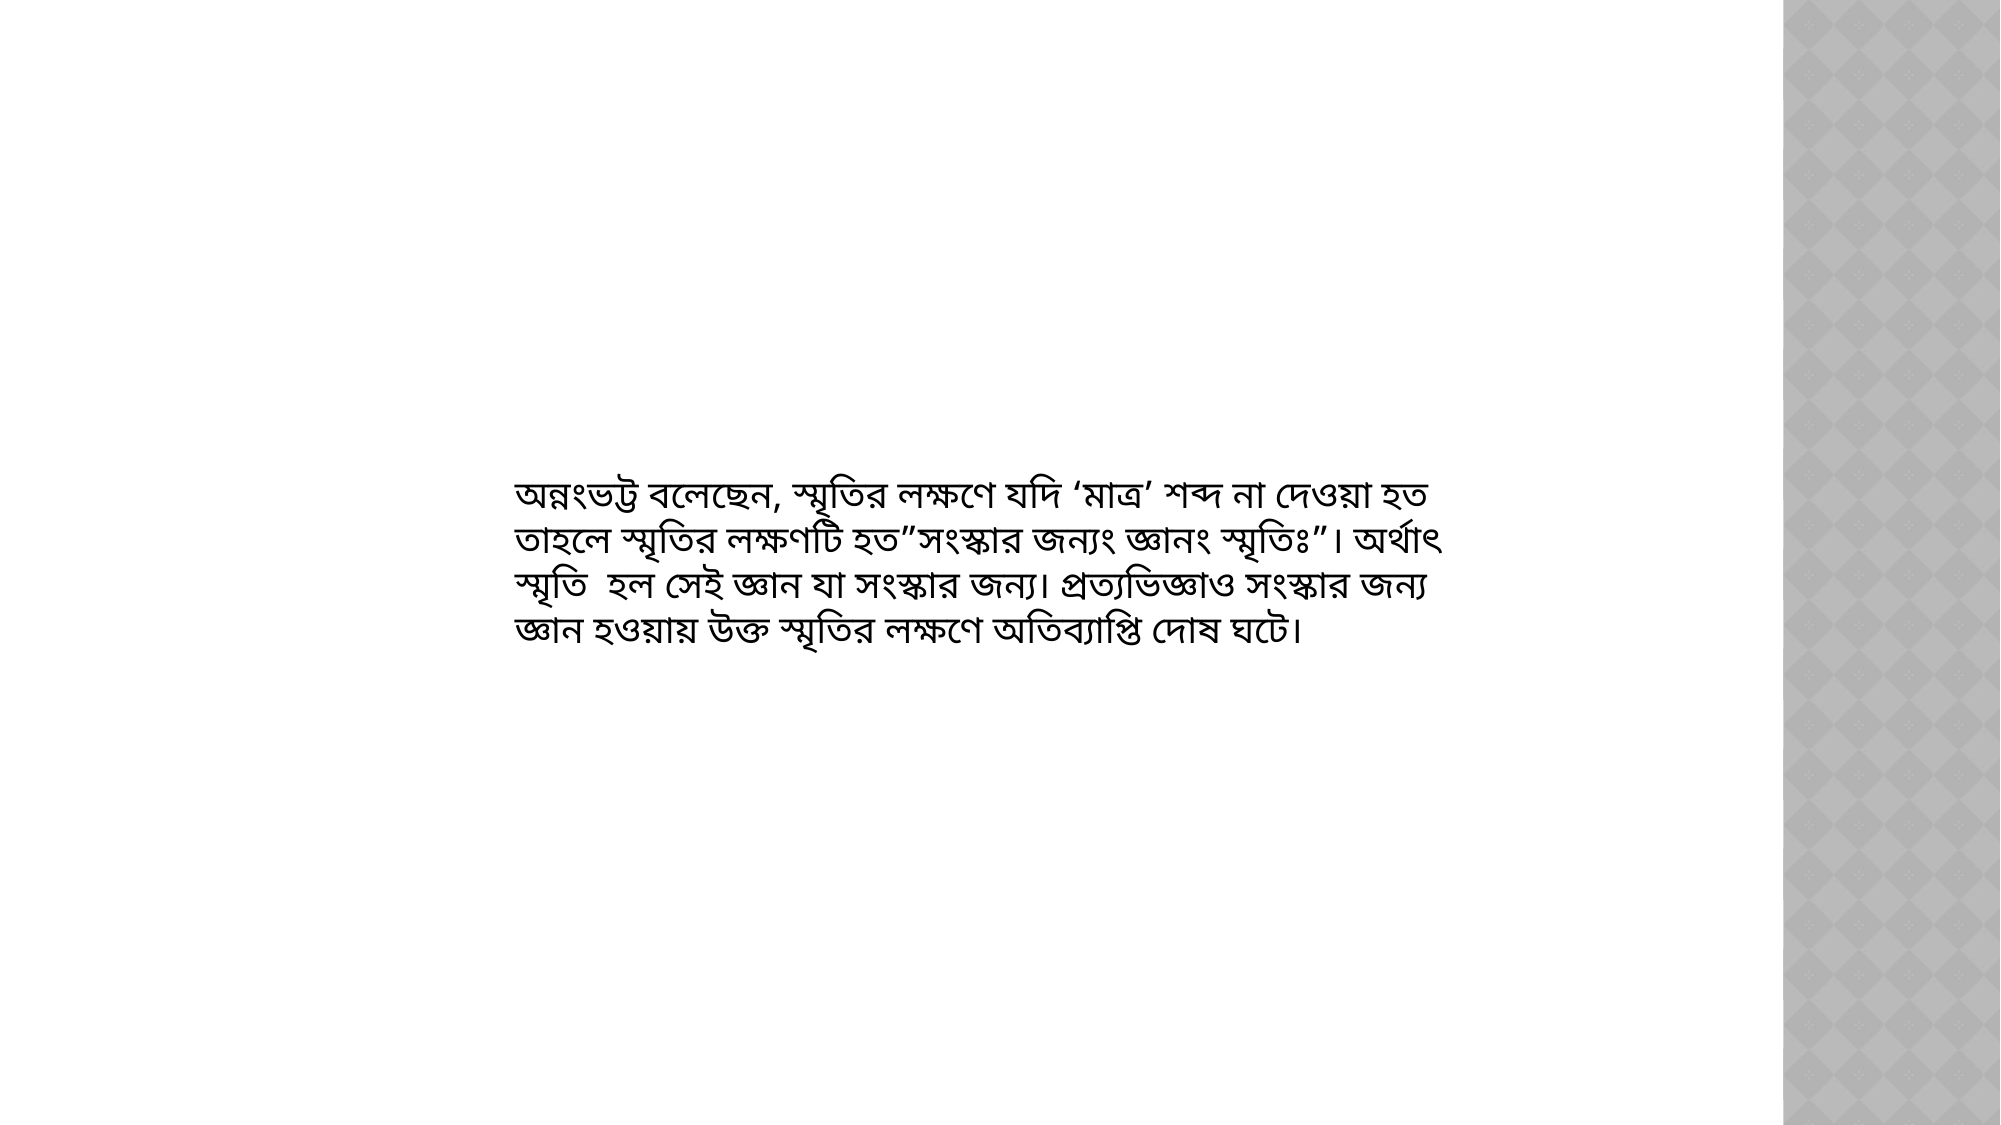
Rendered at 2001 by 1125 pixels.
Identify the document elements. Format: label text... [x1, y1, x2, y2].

text_box অন্নংভট্ট বলেছেন, স্মৃতির লক্ষণে যদি ‘মাত্র’ শব্দ না দেওয়া হত তাহলে স্মৃতির লক্ষণটি হত”সংস্কার জন্যং জ্ঞানং স্মৃতিঃ”। অর্থাৎ স্মৃতি হল সেই জ্ঞান যা সংস্কার জন্য। প্রত্যভিজ্ঞাও সংস্কার জন্য জ্ঞান হওয়ায় উক্ত স্মৃতির লক্ষণে অতিব্যাপ্তি দোষ ঘটে। [500, 463, 1500, 659]
